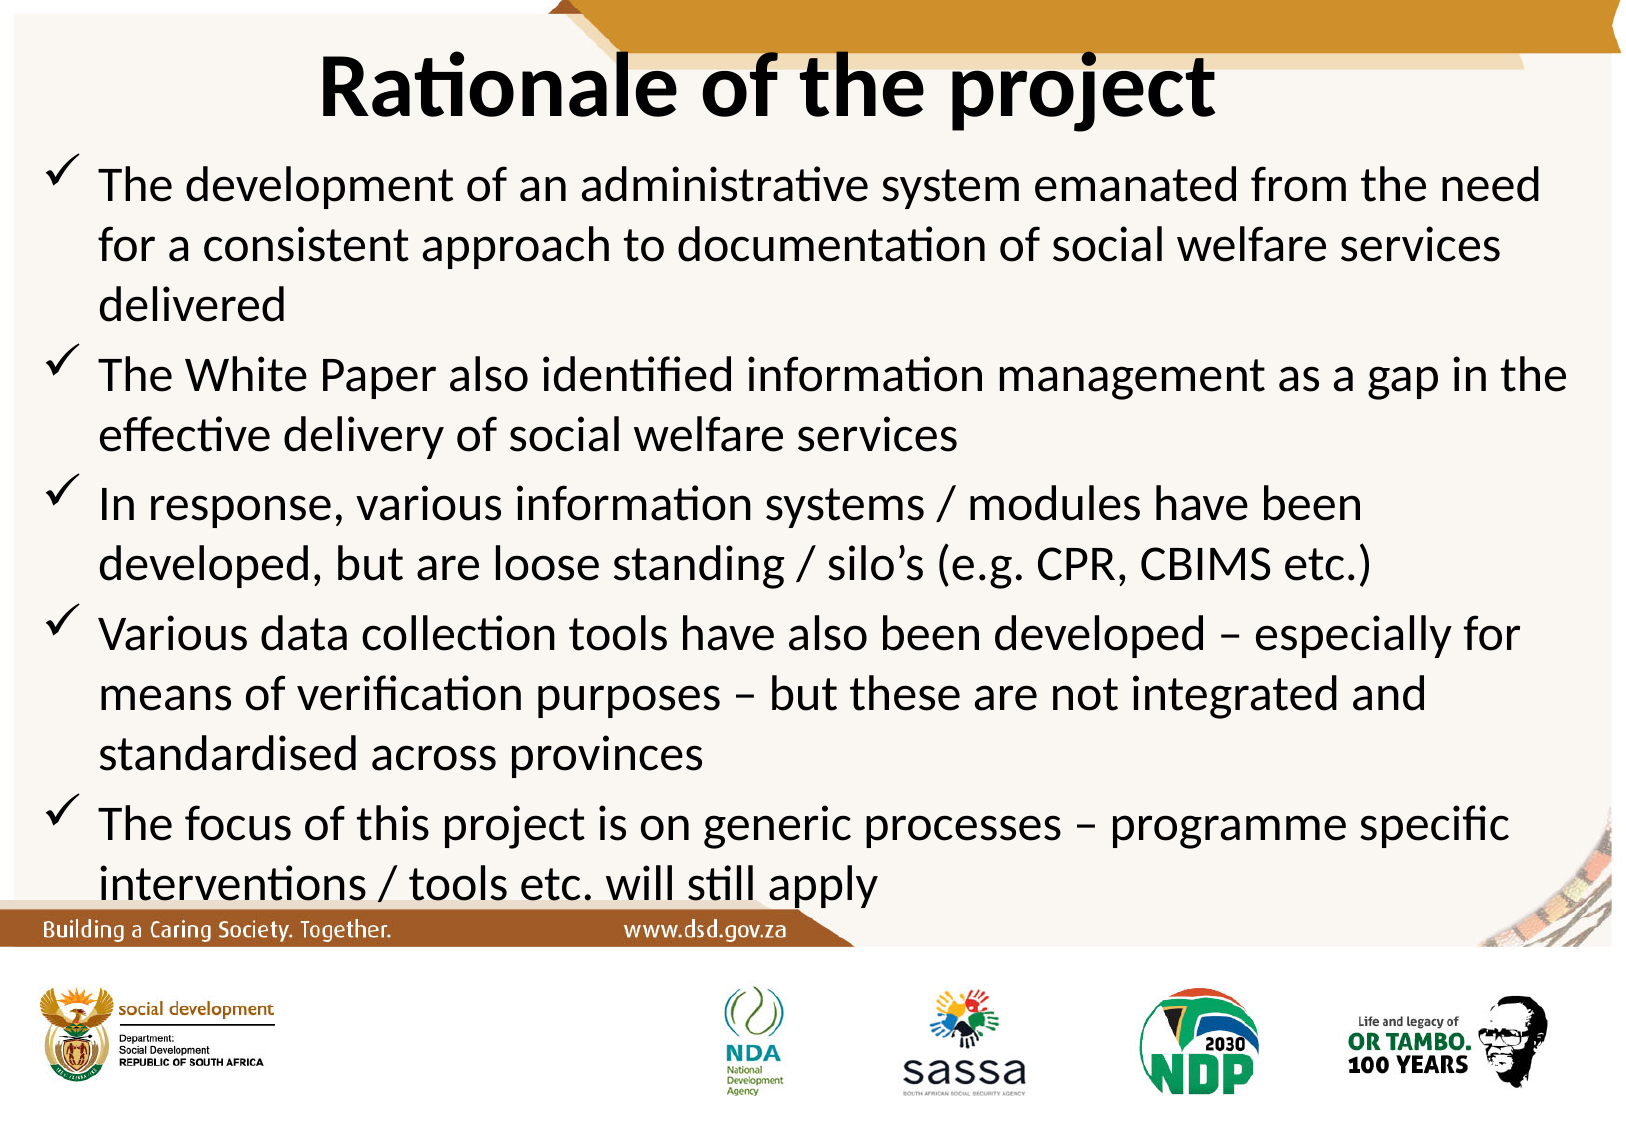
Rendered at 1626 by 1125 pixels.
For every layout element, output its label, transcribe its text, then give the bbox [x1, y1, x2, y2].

list The development of an administrative system emanated from the need for a consistent approach to documentation of social welfare services delivered The White Paper also identified information management as a gap in the effective delivery of social welfare services In response, various information systems / modules have been developed, but are loose standing / silo’s (e.g. CPR, CBIMS etc.) Various data collection tools have also been developed – especially for means of verification purposes – but these are not integrated and standardised across provinces The focus of this project is on generic processes – programme specific interventions / tools etc. will still apply [26, 143, 1584, 1018]
title Rationale of the project [93, 0, 1444, 143]
picture [0, 0, 1626, 1125]
